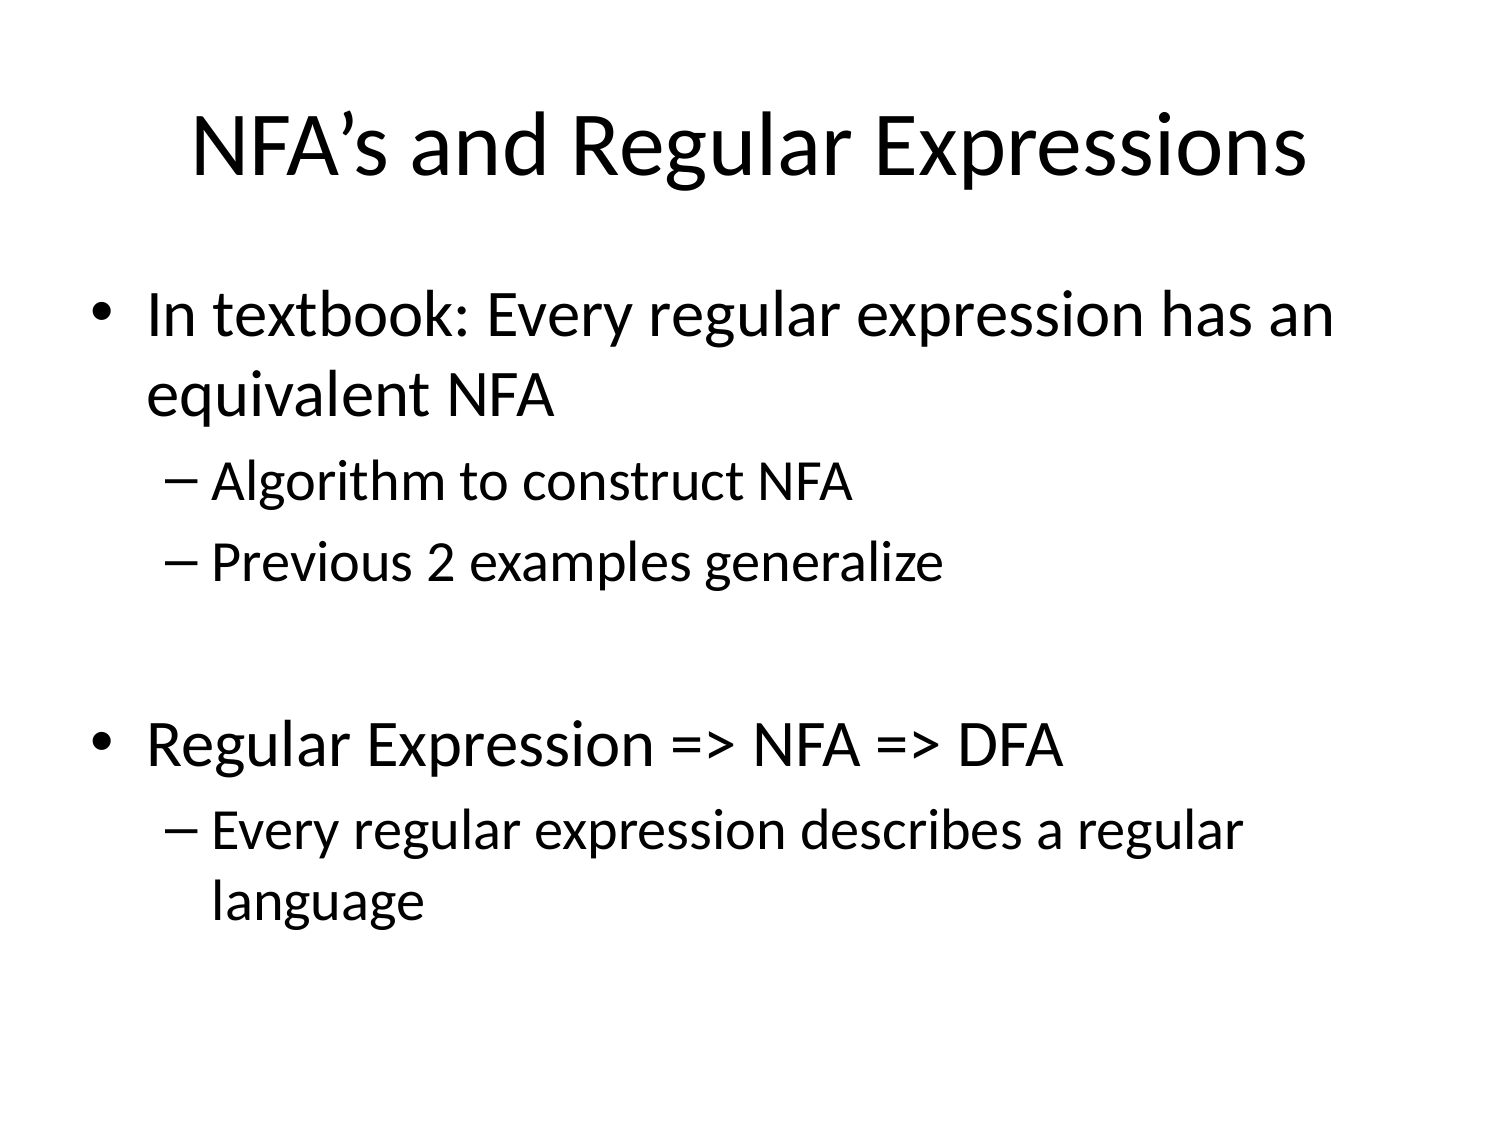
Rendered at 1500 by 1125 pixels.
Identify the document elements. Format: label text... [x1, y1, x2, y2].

list In textbook: Every regular expression has an equivalent NFA Algorithm to construct NFA Previous 2 examples generalize Regular Expression => NFA => DFA Every regular expression describes a regular language [75, 262, 1425, 1005]
title NFA’s and Regular Expressions [75, 45, 1425, 233]
